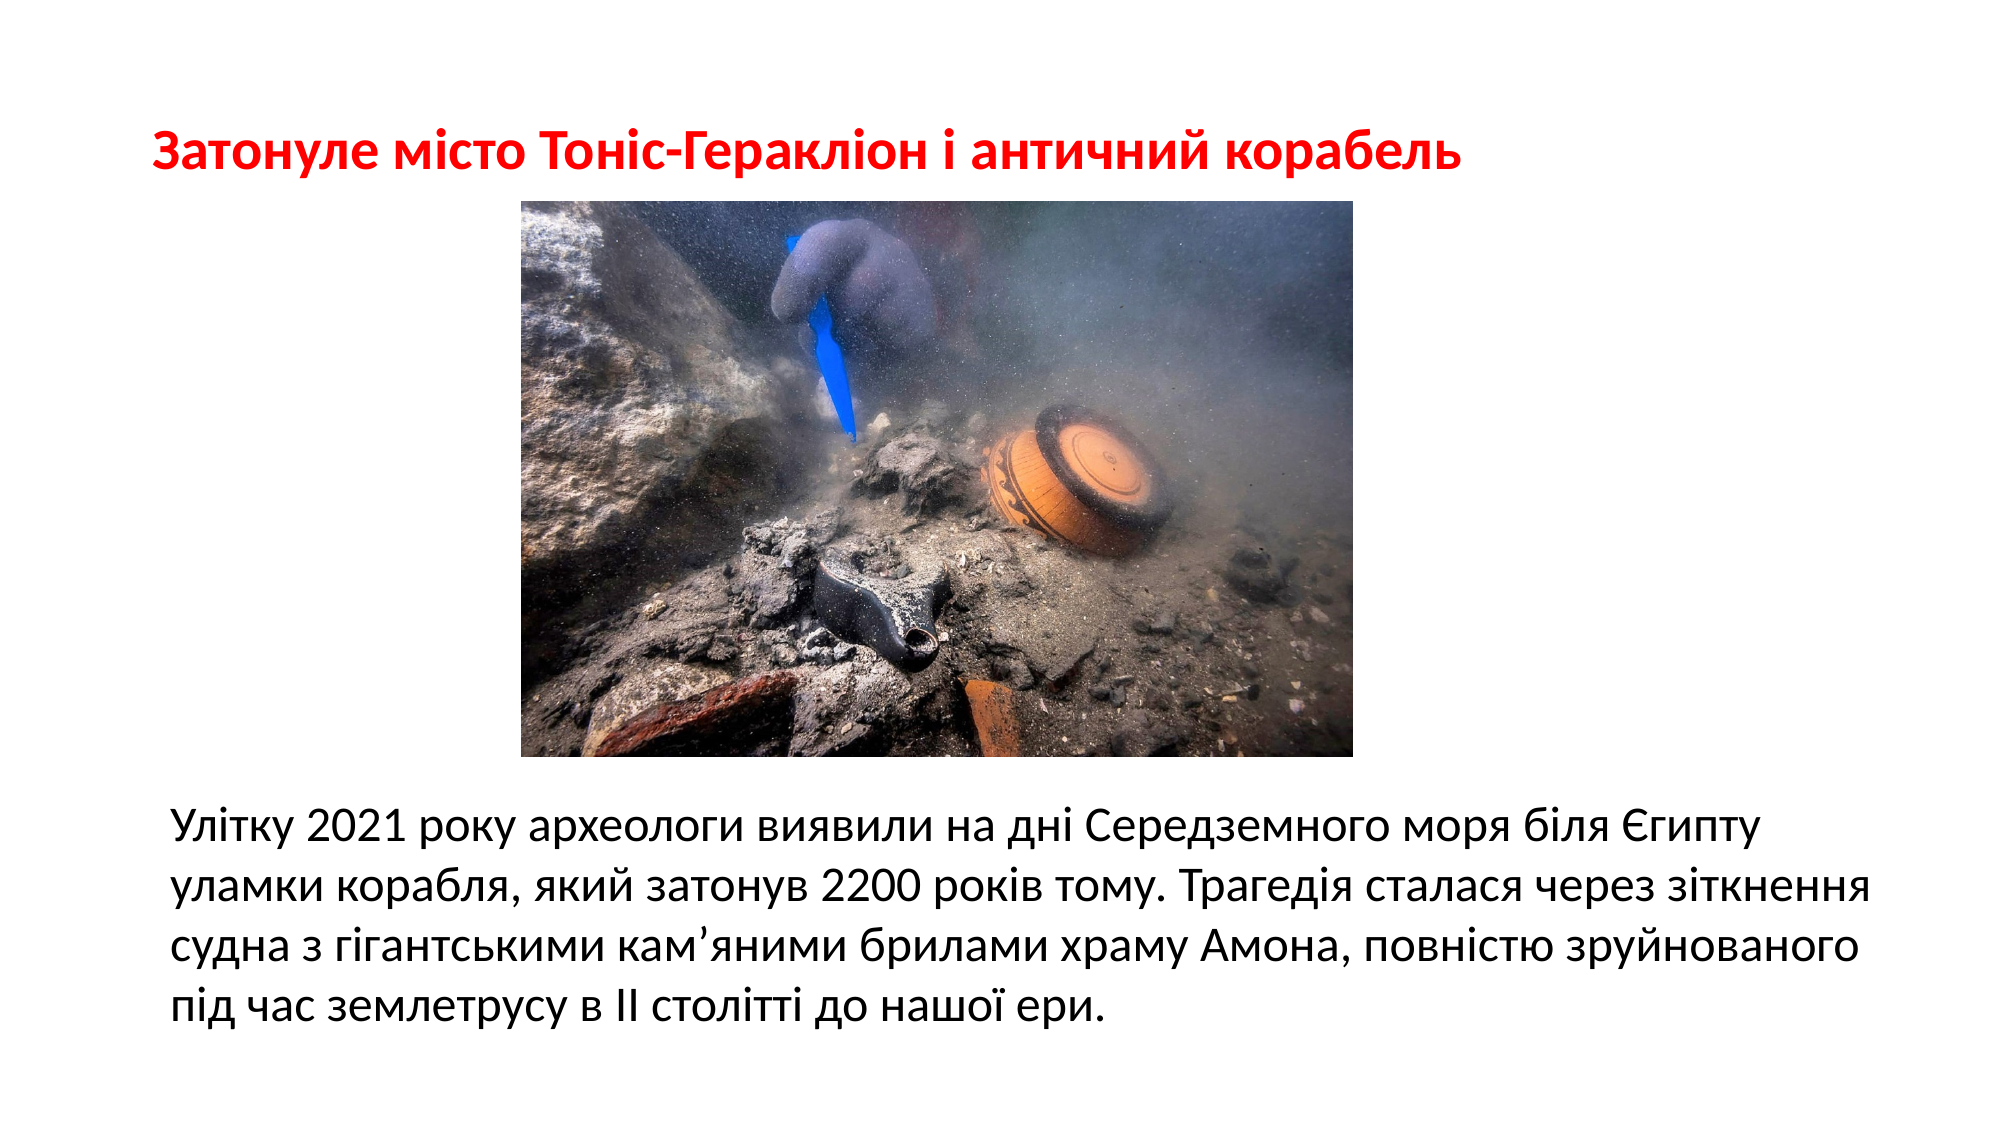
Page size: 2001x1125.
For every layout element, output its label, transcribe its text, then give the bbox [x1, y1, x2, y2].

list Затонуле місто Тоніс-Геракліон і античний корабель [137, 111, 1863, 1014]
picture [521, 201, 1353, 757]
text_box Улітку 2021 року археологи виявили на дні Середземного моря біля Єгипту уламки корабля, який затонув 2200 років тому. Трагедія сталася через зіткнення судна з гігантськими кам’яними брилами храму Амона, повністю зруйнованого під час землетрусу в II столітті до нашої ери. [155, 783, 1893, 1039]
